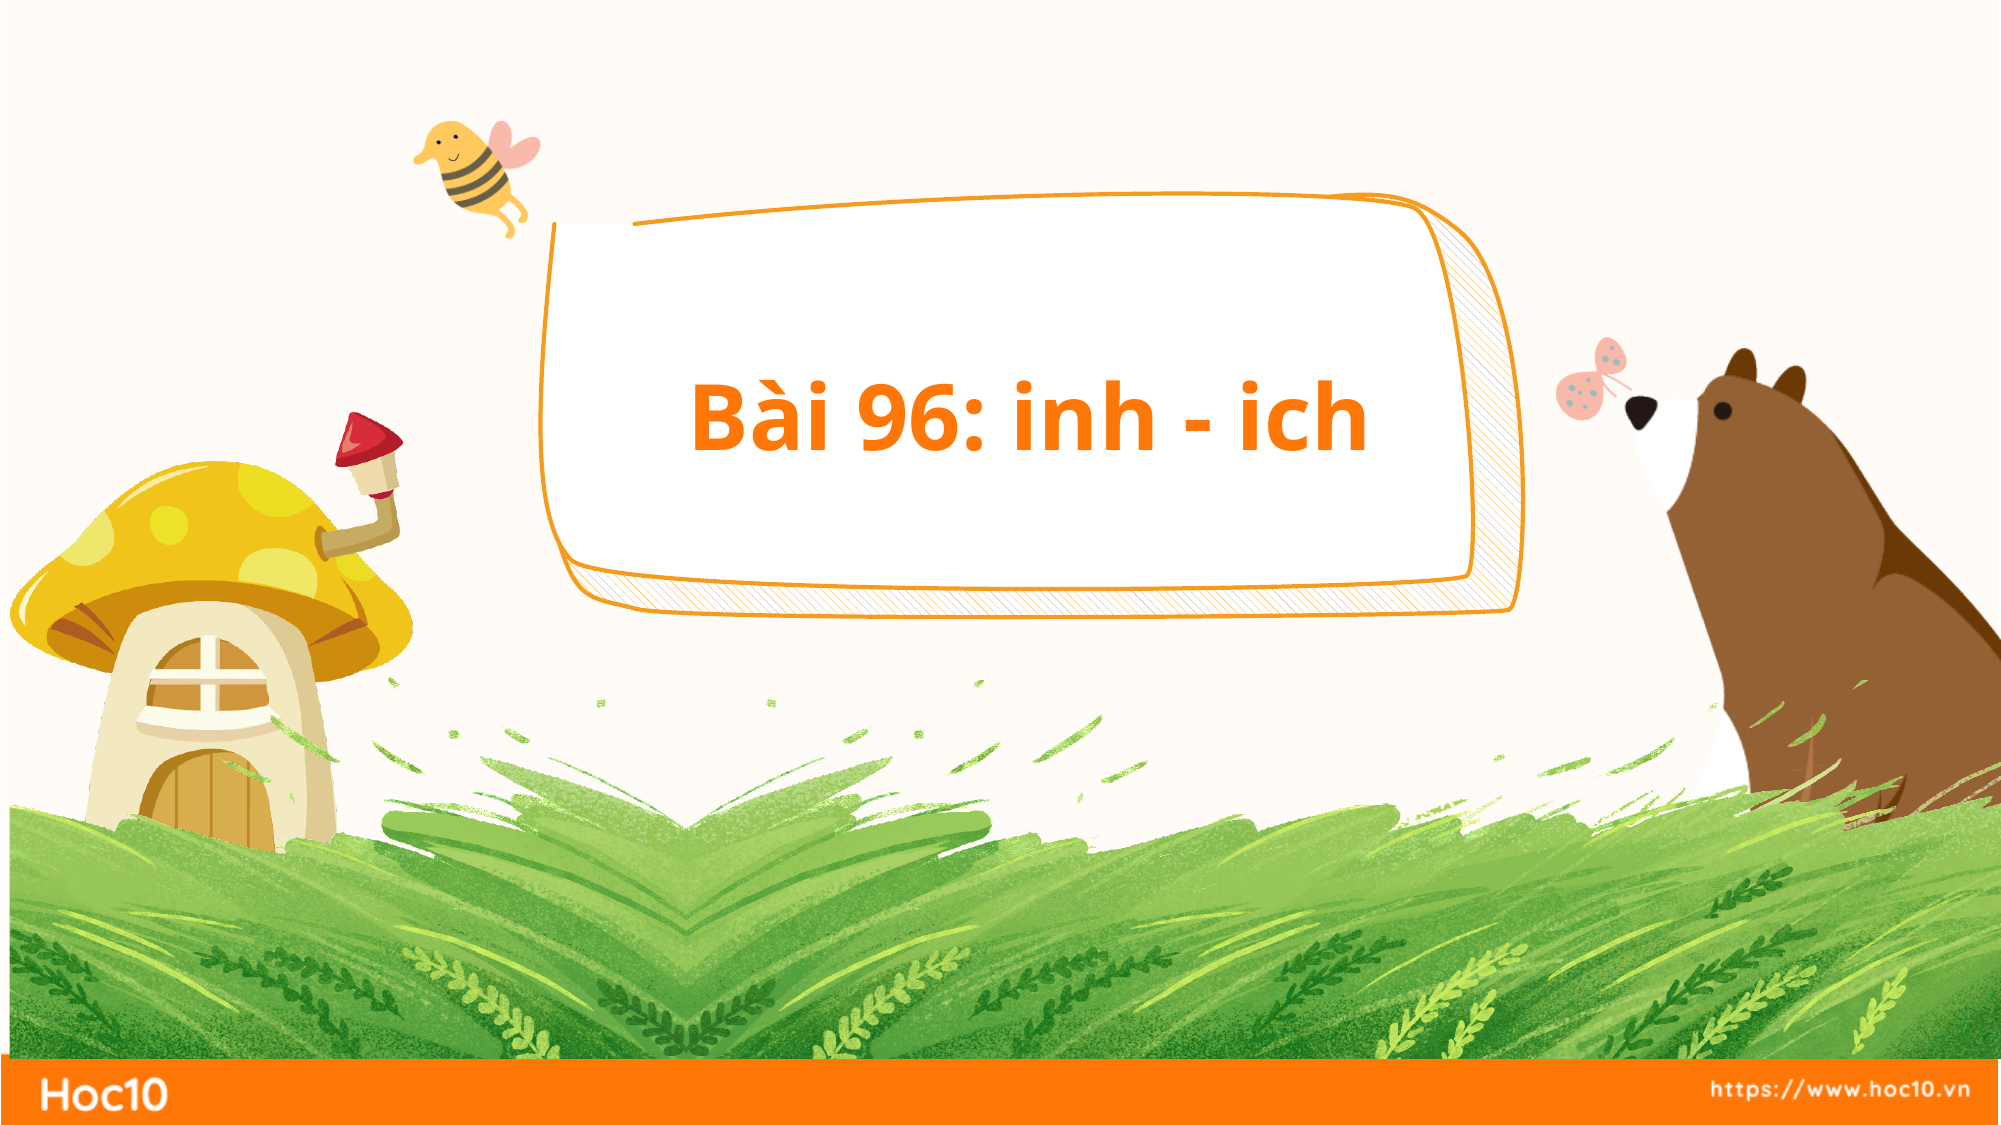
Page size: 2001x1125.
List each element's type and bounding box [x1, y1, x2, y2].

text_box [9, 647, 2000, 1059]
text_box [540, 193, 1524, 618]
picture [0, 0, 2001, 1125]
